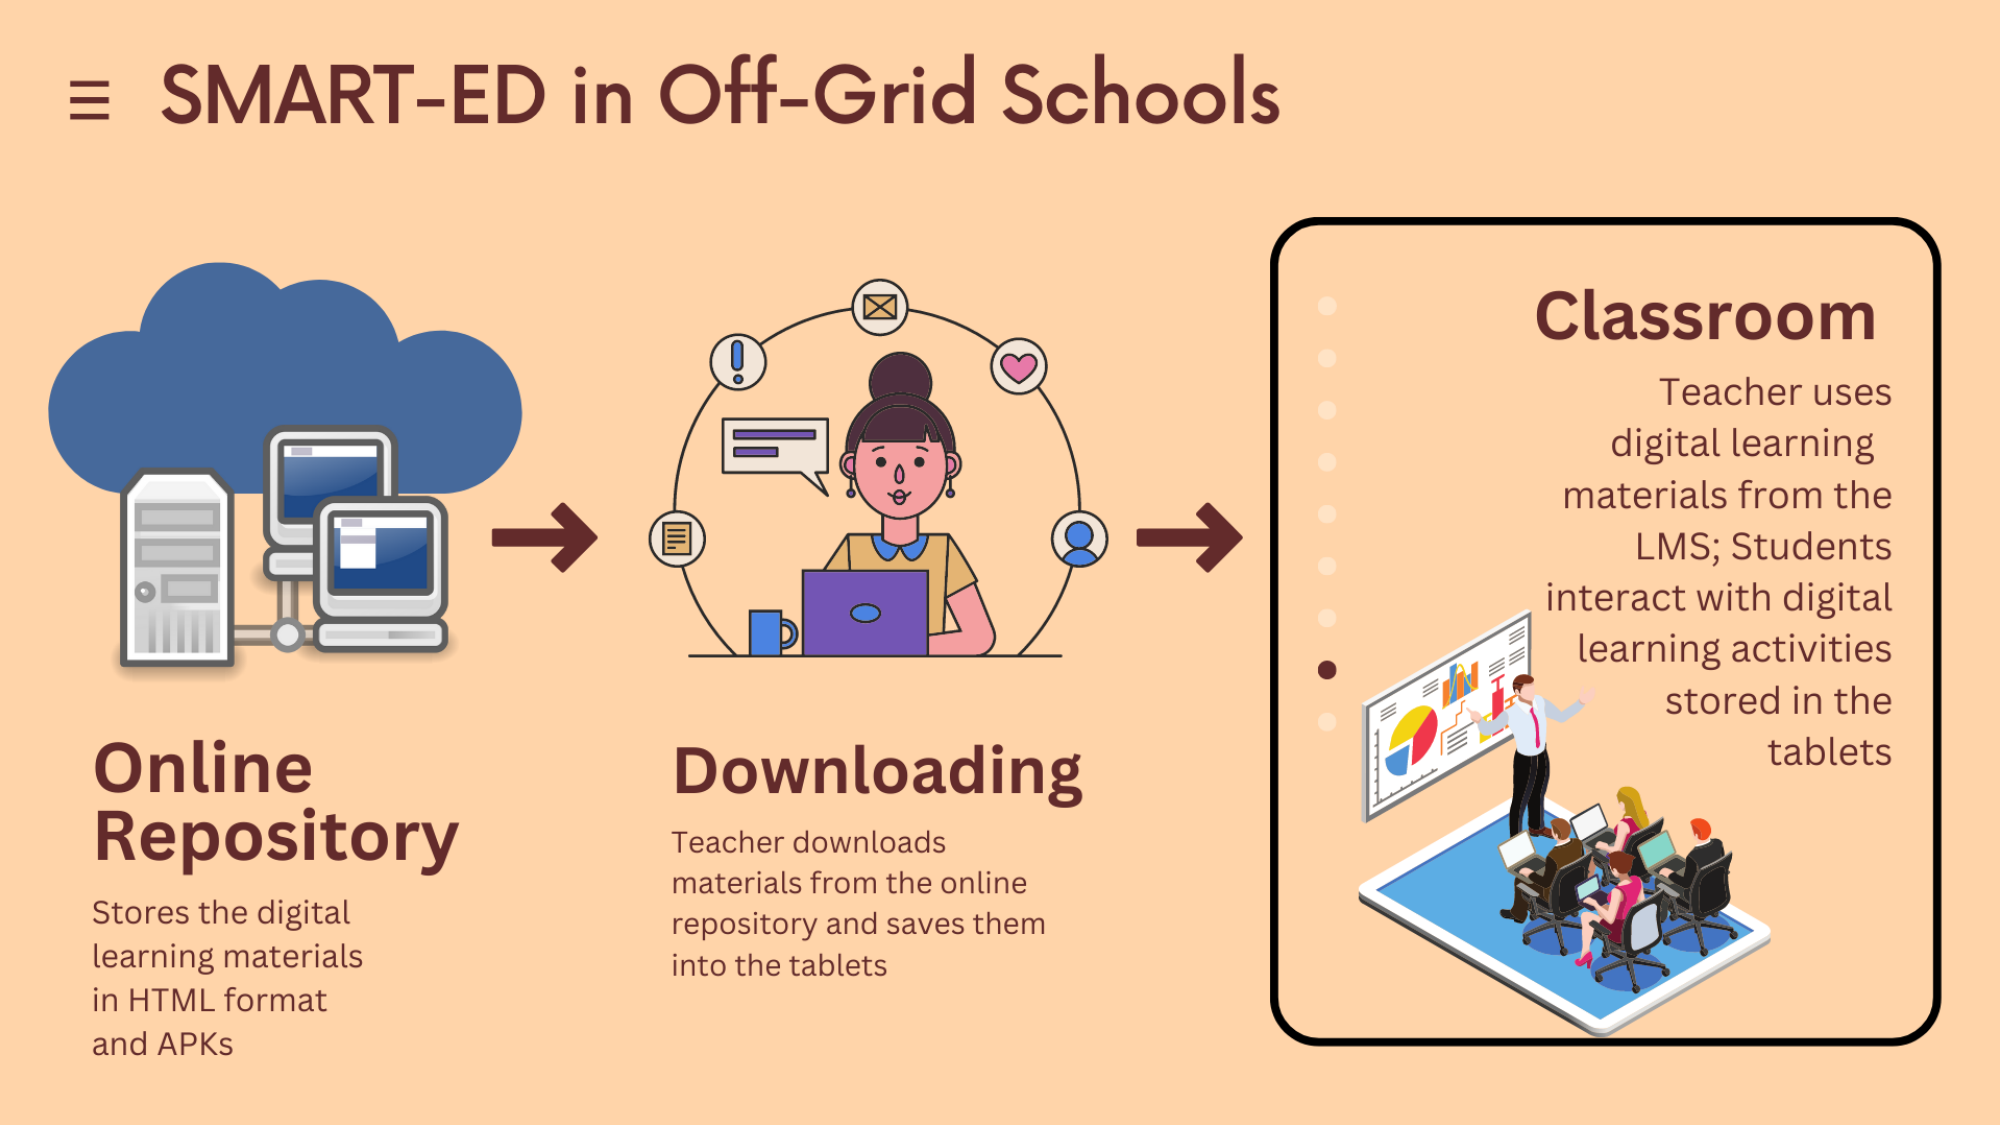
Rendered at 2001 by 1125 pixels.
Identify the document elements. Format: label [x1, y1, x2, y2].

list [0, 0, 2000, 1125]
